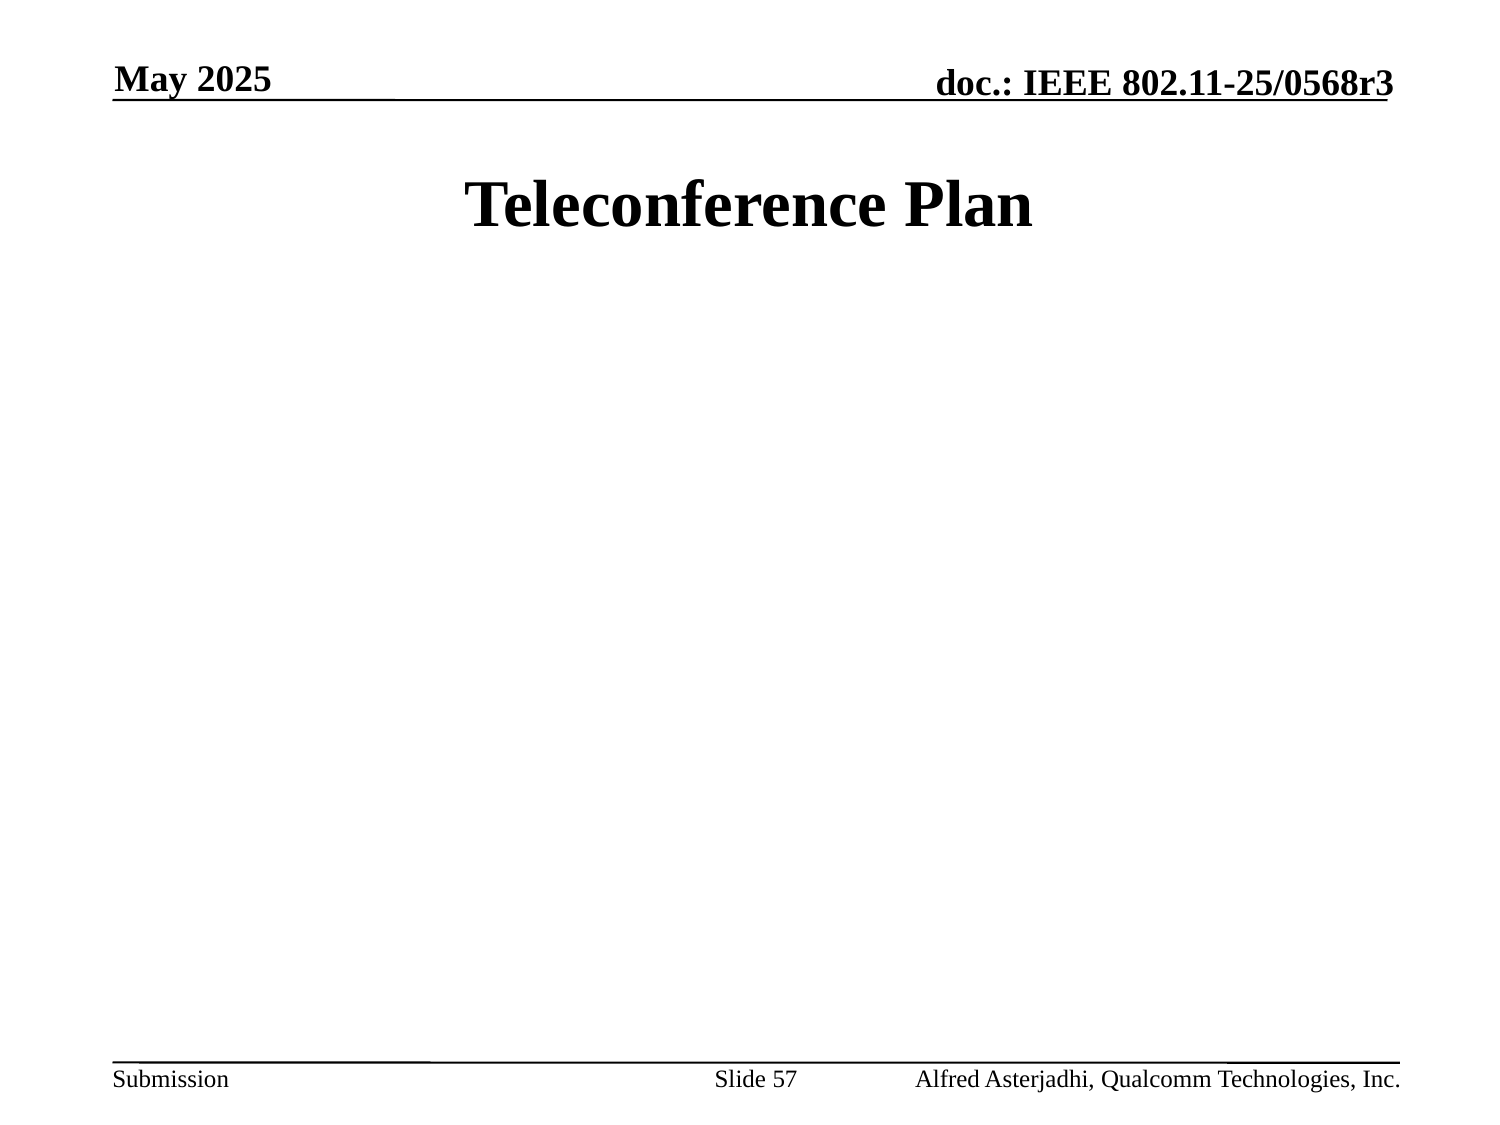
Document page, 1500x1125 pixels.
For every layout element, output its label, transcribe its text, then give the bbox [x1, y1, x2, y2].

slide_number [114, 54, 423, 100]
footer Alfred Asterjadhi, Qualcomm Technologies, Inc. [878, 1061, 1402, 1093]
slide_number Slide 57 [712, 1061, 800, 1123]
title Teleconference Plan [112, 112, 1388, 288]
